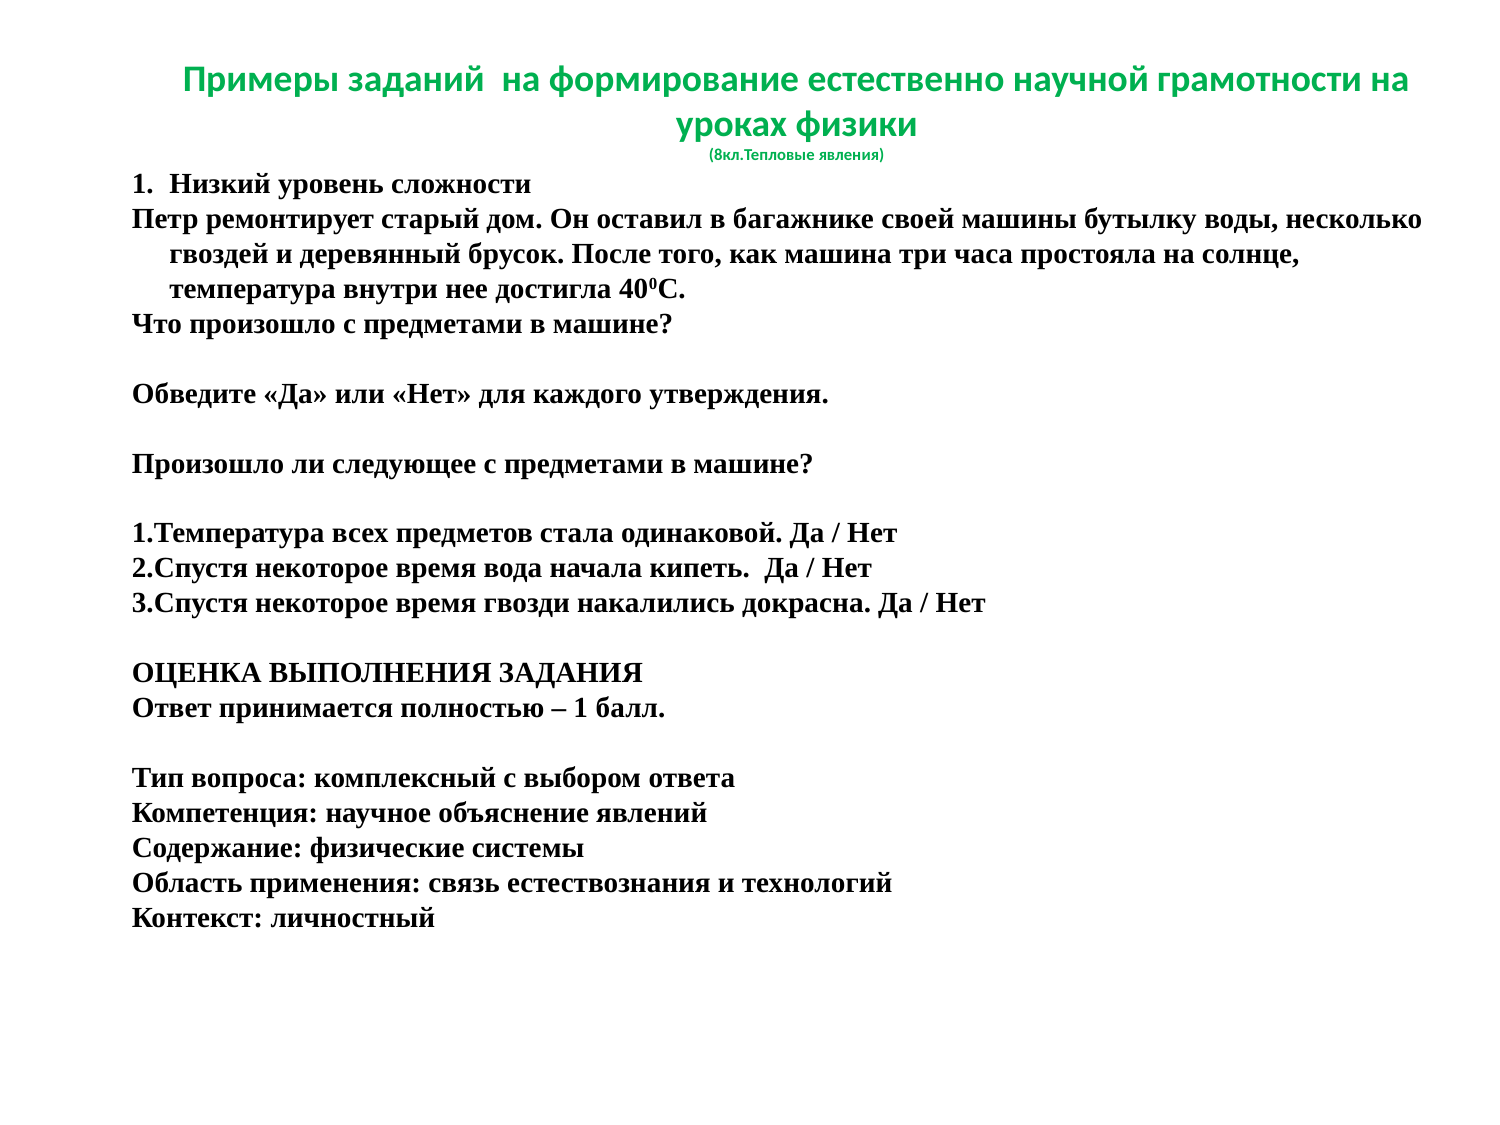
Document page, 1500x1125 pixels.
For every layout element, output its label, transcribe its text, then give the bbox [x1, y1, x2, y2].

text_box Примеры заданий на формирование естественно научной грамотности на уроках физики (8кл.Тепловые явления) Низкий уровень сложности Петр ремонтирует старый дом. Он оставил в багажнике своей машины бутылку воды, несколько гвоздей и деревянный брусок. После того, как машина три часа простояла на солнце, температура внутри нее достигла 400C. Что произошло с предметами в машине? Обведите «Да» или «Нет» для каждого утверждения. Произошло ли следующее с предметами в машине? 1.Температура всех предметов стала одинаковой. Да / Нет 2.Спустя некоторое время вода начала кипеть. Да / Нет 3.Спустя некоторое время гвозди накалились докрасна. Да / Нет ОЦЕНКА ВЫПОЛНЕНИЯ ЗАДАНИЯ Ответ принимается полностью – 1 балл. Тип вопроса: комплексный с выбором ответа Компетенция: научное объяснение явлений Содержание: физические системы Область применения: связь естествознания и технологий Контекст: личностный [117, 46, 1477, 1066]
